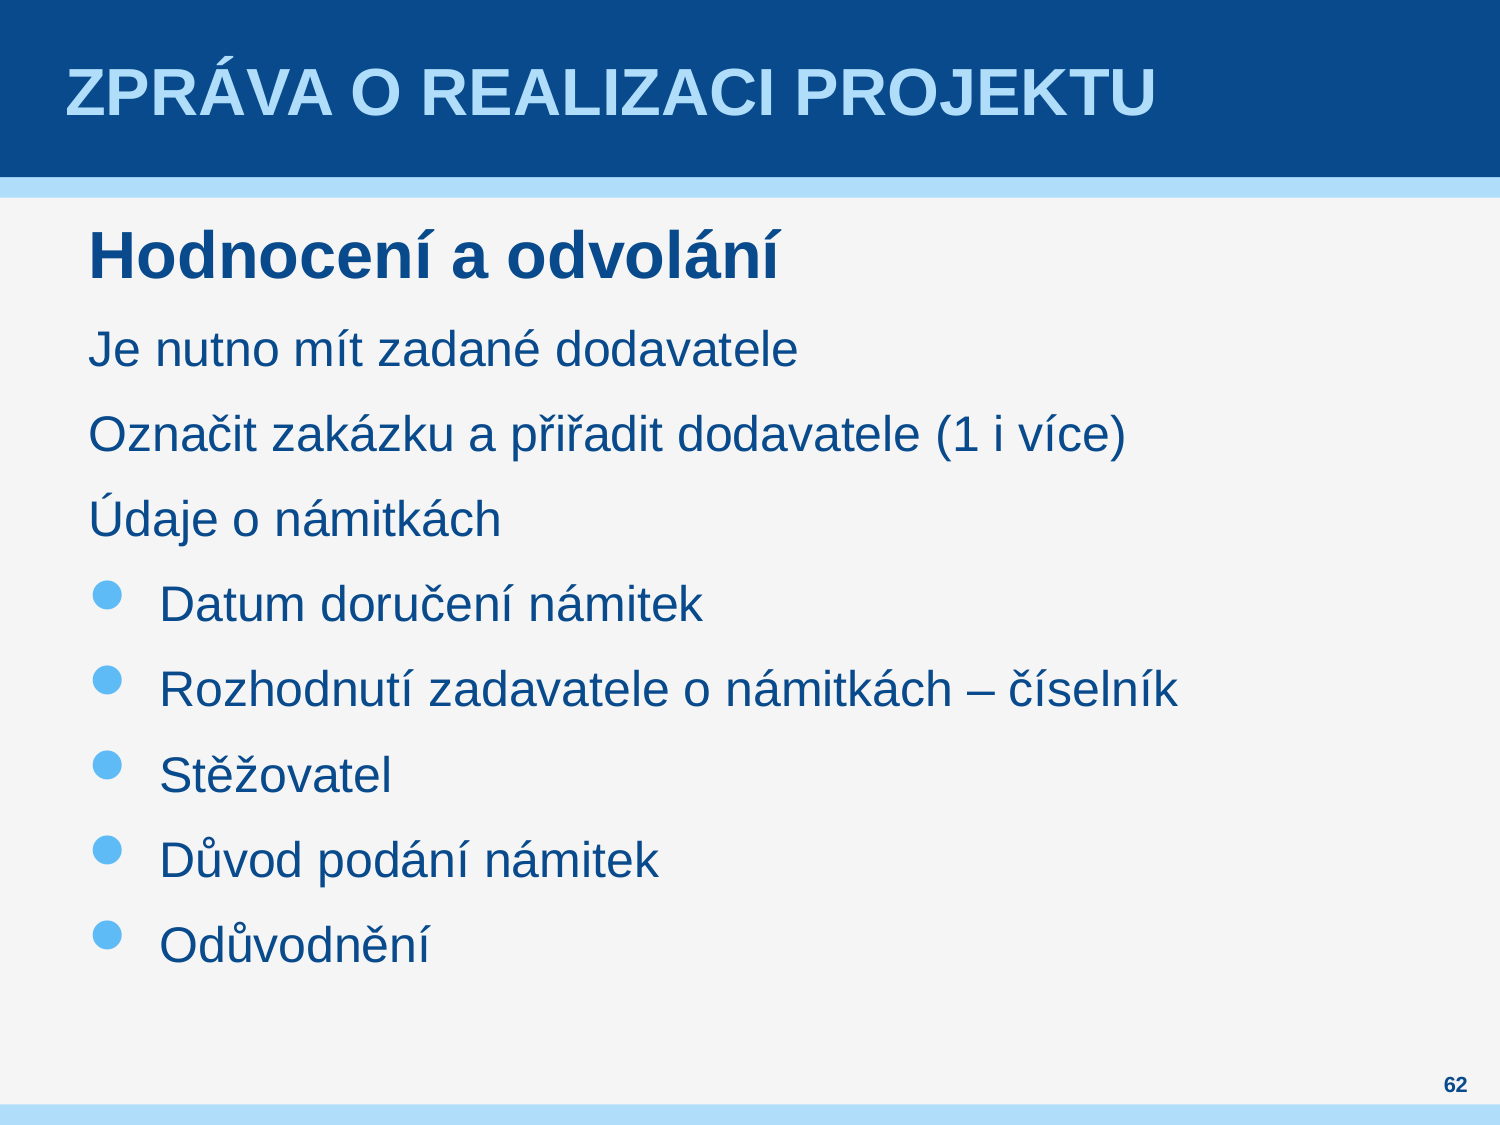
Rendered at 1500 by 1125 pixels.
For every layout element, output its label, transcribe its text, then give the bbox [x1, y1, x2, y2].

list Hodnocení a odvolání Je nutno mít zadané dodavatele Označit zakázku a přiřadit dodavatele (1 i více) Údaje o námitkách Datum doručení námitek Rozhodnutí zadavatele o námitkách – číselník Stěžovatel Důvod podání námitek Odůvodnění [88, 231, 1412, 1071]
title Zpráva o realizaci projektu [59, 0, 1441, 178]
slide_number 62 [1417, 1068, 1495, 1099]
